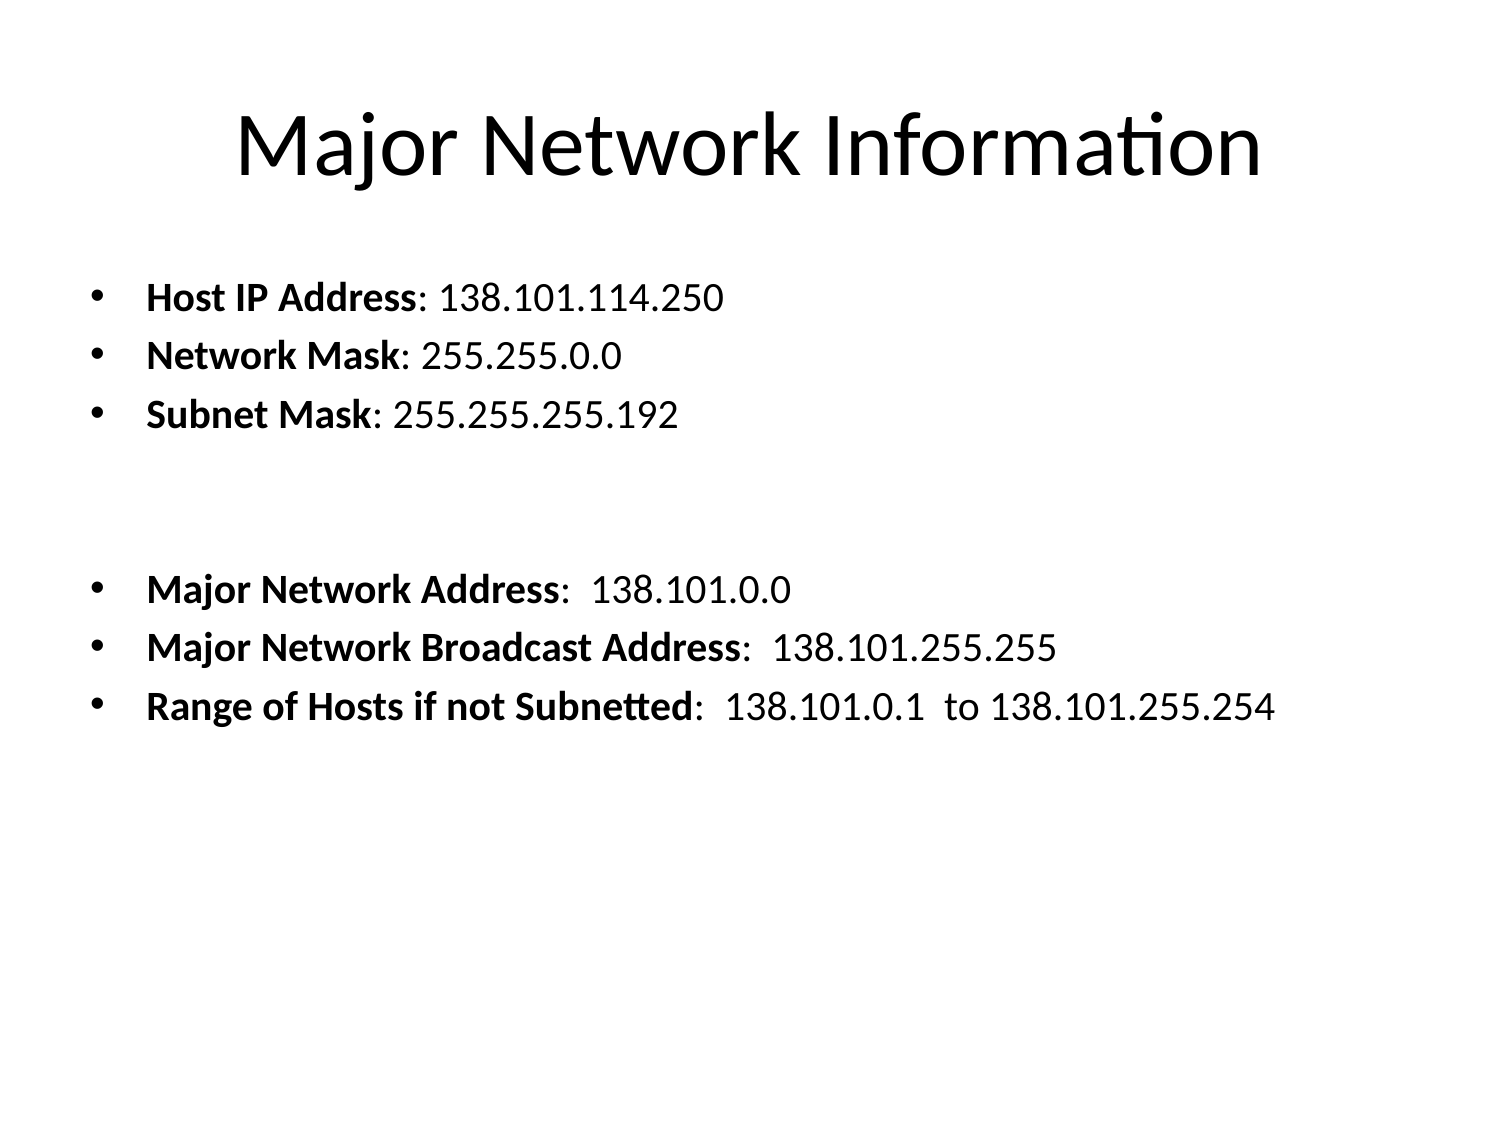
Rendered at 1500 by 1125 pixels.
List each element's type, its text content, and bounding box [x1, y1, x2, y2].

title Major Network Information [75, 45, 1425, 233]
list Host IP Address: 138.101.114.250 Network Mask: 255.255.0.0 Subnet Mask: 255.255.255.192 Major Network Address: 138.101.0.0 Major Network Broadcast Address: 138.101.255.255 Range of Hosts if not Subnetted: 138.101.0.1 to 138.101.255.254 [75, 262, 1425, 1005]
